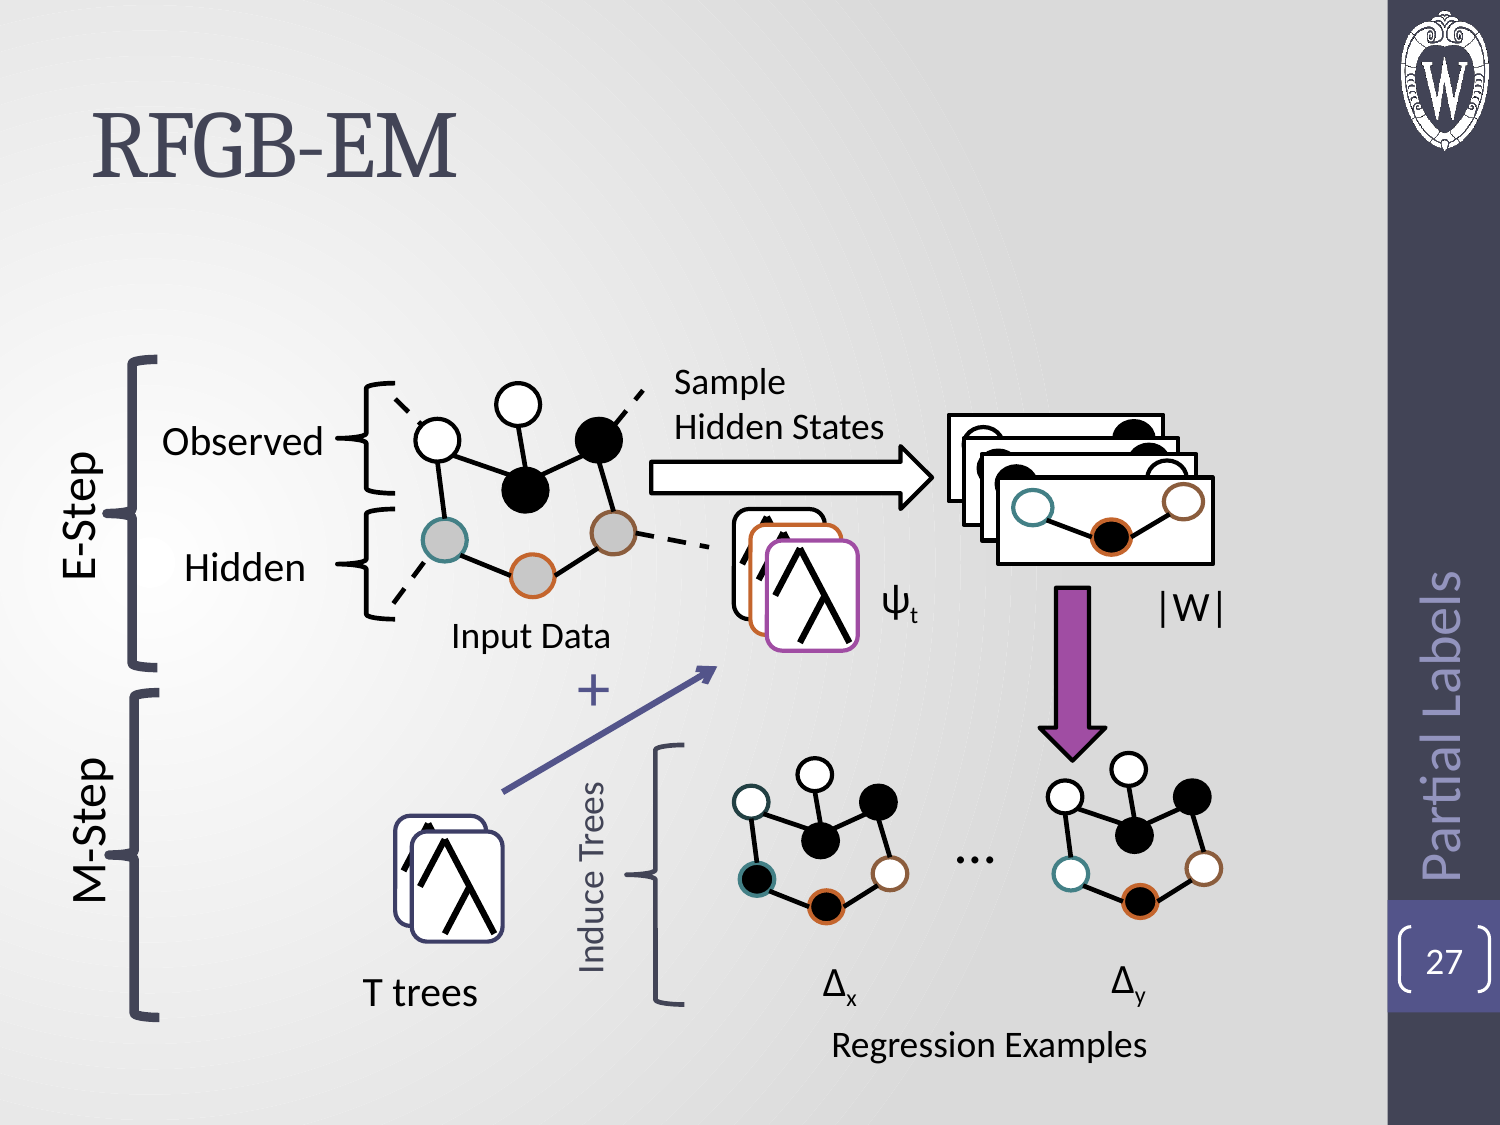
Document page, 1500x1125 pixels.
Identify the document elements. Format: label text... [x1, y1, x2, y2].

text_box Observed [158, 406, 354, 472]
text_box |W| [1138, 571, 1263, 637]
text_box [392, 382, 710, 604]
text_box Δy [1096, 944, 1189, 1012]
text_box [394, 815, 487, 927]
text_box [766, 539, 859, 652]
text_box … [940, 797, 1007, 883]
text_box Input Data [436, 610, 660, 664]
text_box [963, 437, 1179, 526]
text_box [997, 477, 1214, 565]
text_box Hidden [169, 532, 354, 598]
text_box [1047, 752, 1222, 919]
text_box ψt [868, 564, 982, 636]
text_box [1037, 585, 1108, 746]
text_box E-Step [37, 351, 113, 596]
text_box [123, 691, 160, 1019]
text_box Partial Labels [1394, 305, 1479, 898]
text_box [981, 453, 1197, 542]
text_box Δx [808, 946, 949, 1019]
title RFGB-EM [75, 45, 1325, 233]
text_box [749, 524, 842, 636]
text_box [502, 665, 718, 793]
text_box T trees [348, 957, 494, 1023]
text_box M-Step [47, 676, 123, 921]
text_box Regression Examples [816, 1012, 1205, 1073]
text_box [354, 382, 391, 495]
text_box Sample Hidden States [659, 349, 924, 455]
slide_number 27 [1397, 925, 1492, 994]
text_box [625, 798, 685, 1006]
text_box [354, 508, 396, 621]
text_box [720, 455, 935, 511]
text_box Induce Trees [558, 798, 619, 989]
picture [1399, 9, 1490, 152]
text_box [948, 414, 1164, 502]
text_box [733, 757, 908, 924]
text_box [733, 508, 826, 620]
text_box [113, 358, 158, 669]
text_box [411, 830, 504, 943]
